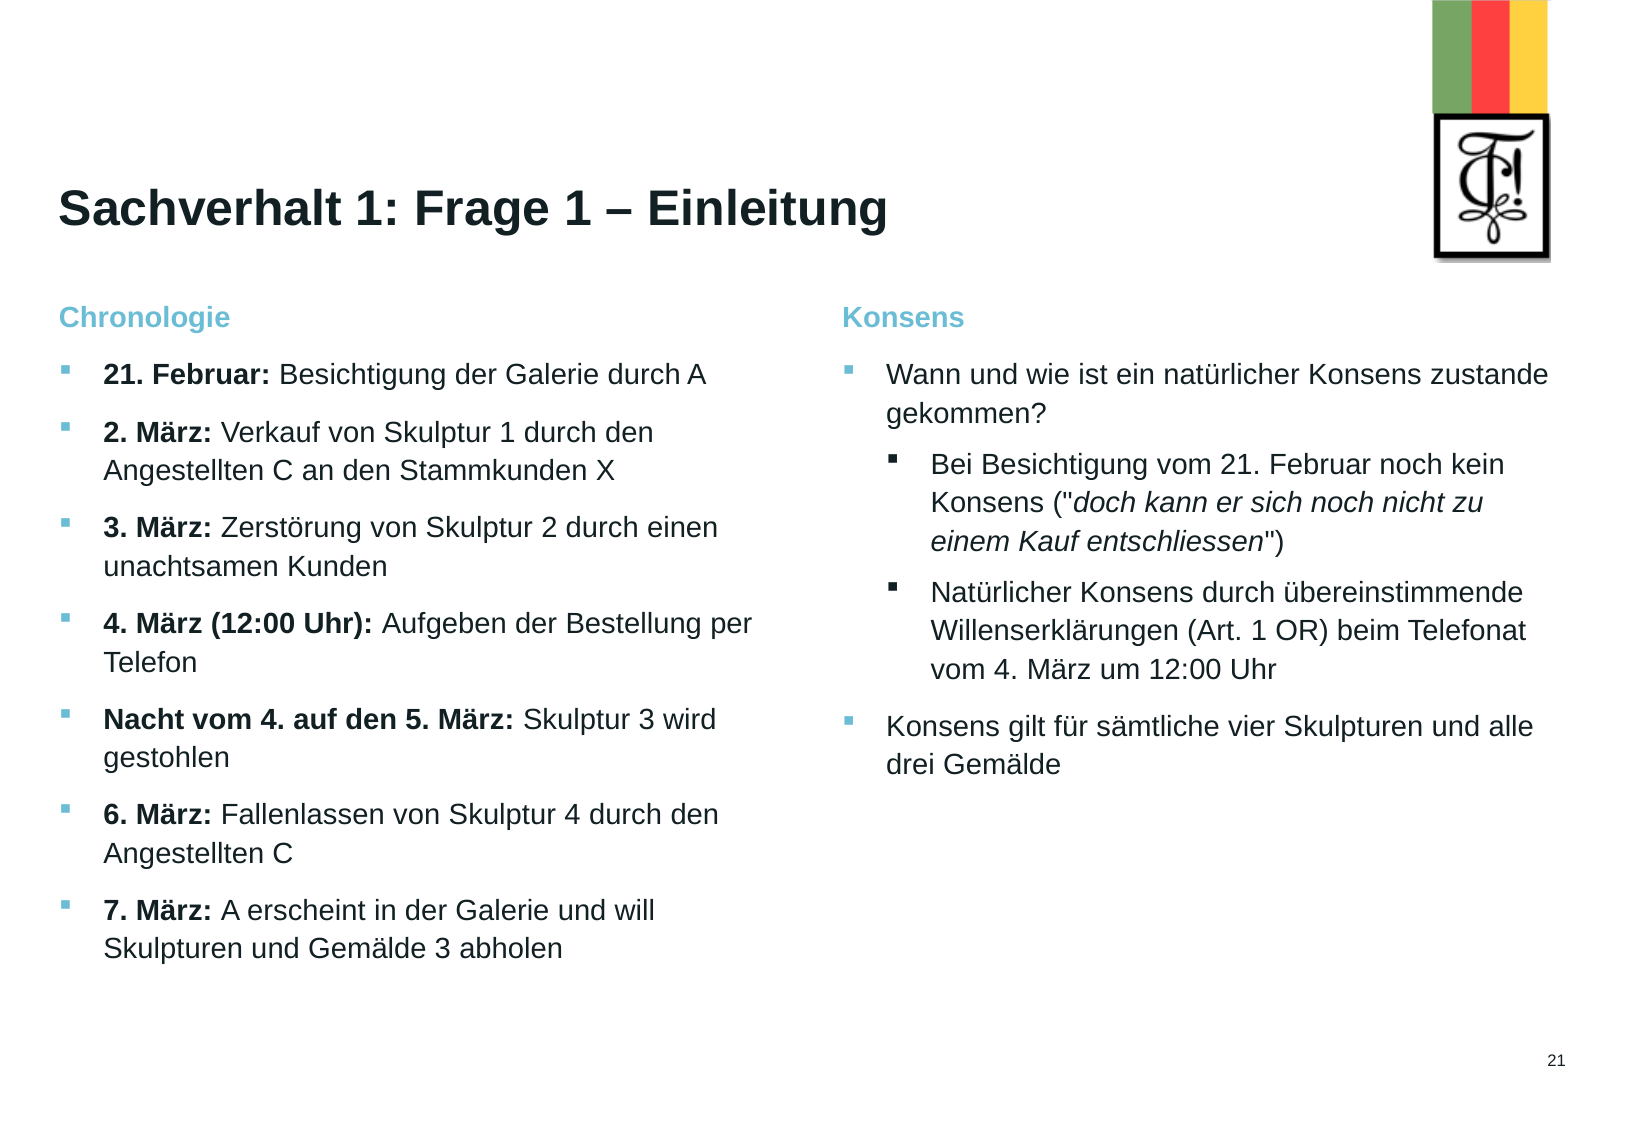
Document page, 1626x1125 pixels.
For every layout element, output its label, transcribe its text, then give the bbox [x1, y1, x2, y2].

list Konsens Wann und wie ist ein natürlicher Konsens zustande gekommen? Bei Besichtigung vom 21. Februar noch kein Konsens ("doch kann er sich noch nicht zu einem Kauf entschliessen") Natürlicher Konsens durch übereinstimmende Willenserklärungen (Art. 1 OR) beim Telefonat vom 4. März um 12:00 Uhr Konsens gilt für sämtliche vier Skulpturen und alle drei Gemälde [842, 295, 1566, 1007]
title Sachverhalt 1: Frage 1 – Einleitung [59, 177, 1169, 236]
picture [1431, 0, 1551, 263]
list Chronologie 21. Februar: Besichtigung der Galerie durch A 2. März: Verkauf von Skulptur 1 durch den Angestellten C an den Stammkunden X 3. März: Zerstörung von Skulptur 2 durch einen unachtsamen Kunden 4. März (12:00 Uhr): Aufgeben der Bestellung per Telefon Nacht vom 4. auf den 5. März: Skulptur 3 wird gestohlen 6. März: Fallenlassen von Skulptur 4 durch den Angestellten C 7. März: A erscheint in der Galerie und will Skulpturen und Gemälde 3 abholen [59, 295, 783, 1007]
slide_number 21 [1491, 1045, 1566, 1074]
